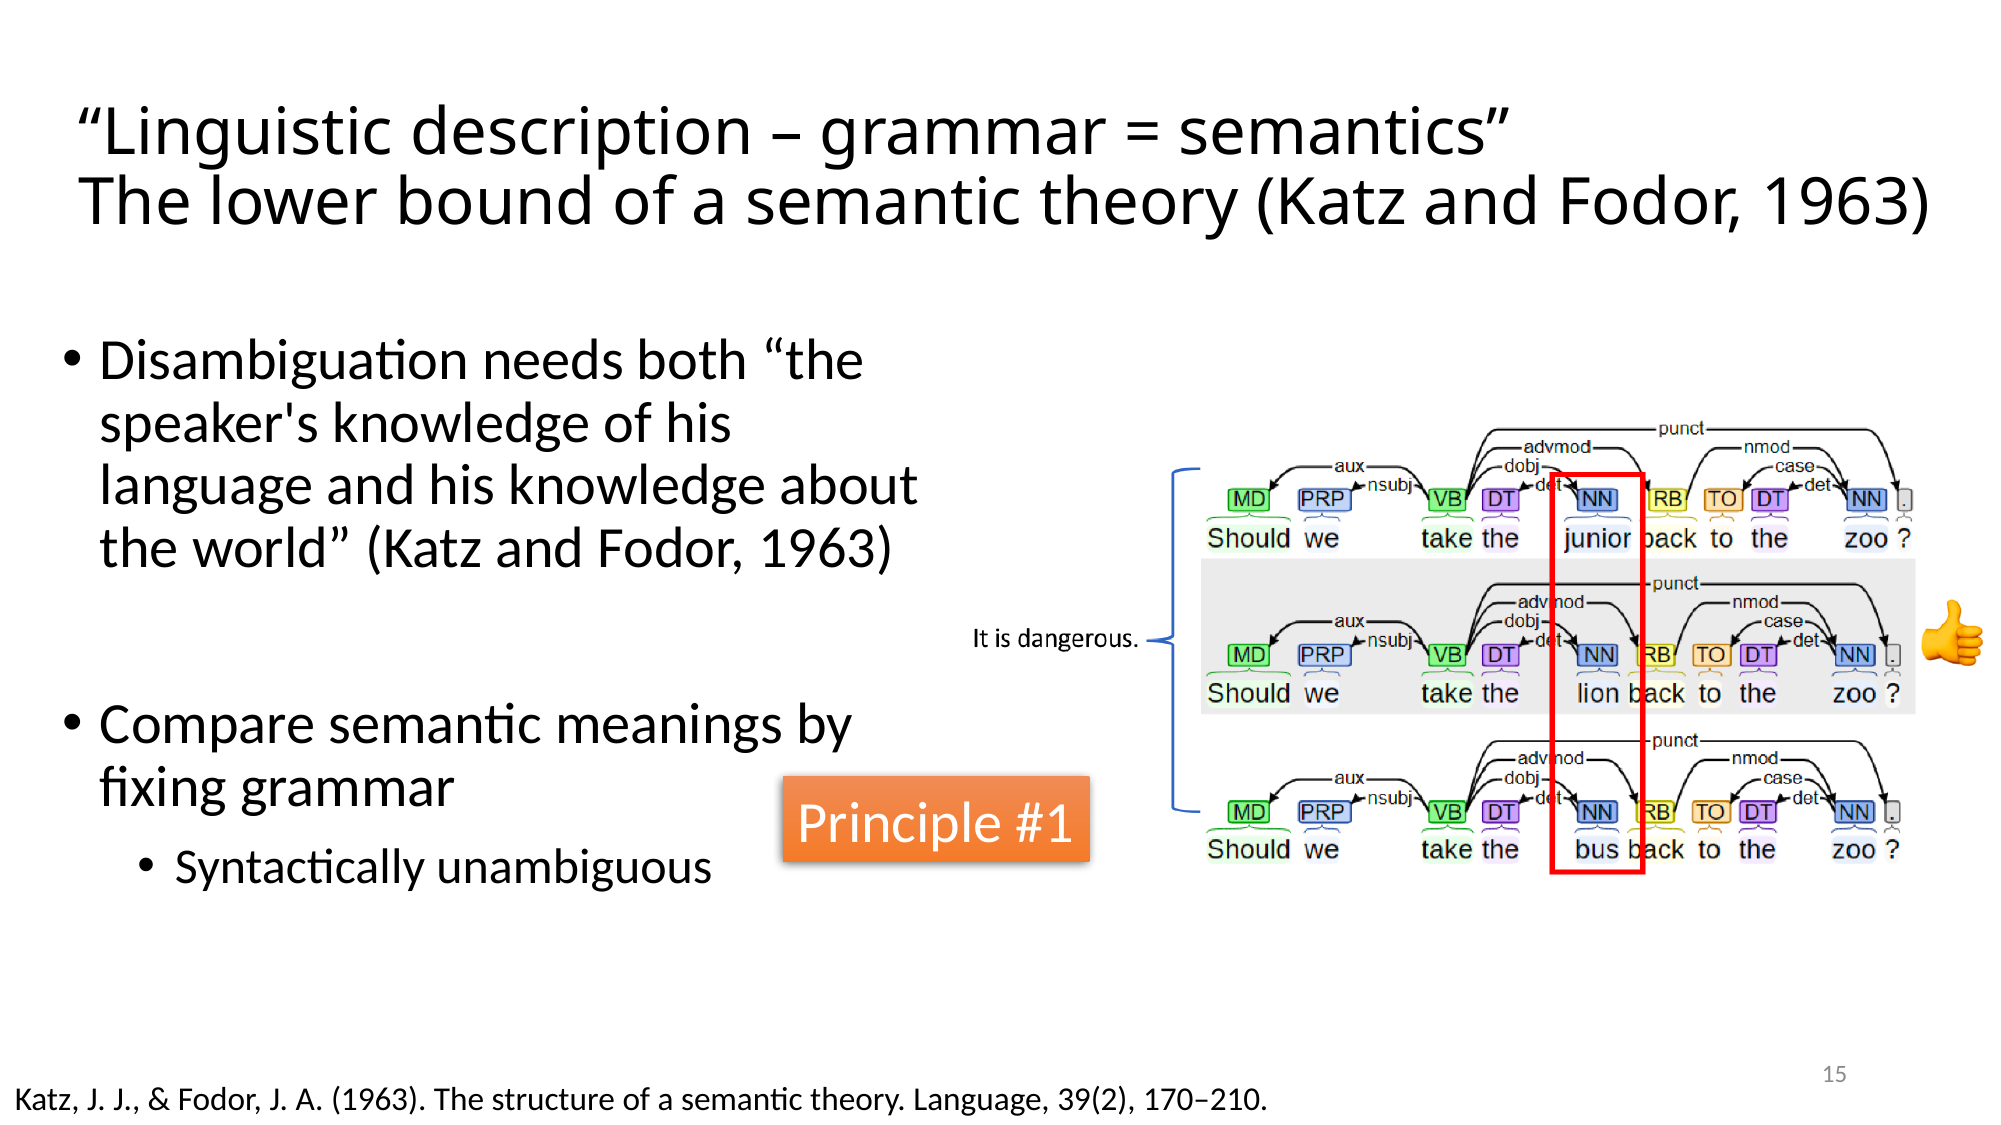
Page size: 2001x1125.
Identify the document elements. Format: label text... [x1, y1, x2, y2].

text_box Katz, J. J., & Fodor, J. A. (1963). The structure of a semantic theory. Language, 39(2), 170–210. [0, 1069, 2000, 1125]
list Disambiguation needs both “the speaker's knowledge of his language and his knowledge about the world” (Katz and Fodor, 1963) Compare semantic meanings by fixing grammar Syntactically unambiguous [47, 321, 968, 984]
text_box Principle #1 [783, 776, 957, 862]
picture [957, 409, 2000, 891]
slide_number 15 [1412, 1042, 1863, 1103]
title “Linguistic description – grammar = semantics” The lower bound of a semantic theory (Katz and Fodor, 1963) [63, 59, 1948, 278]
